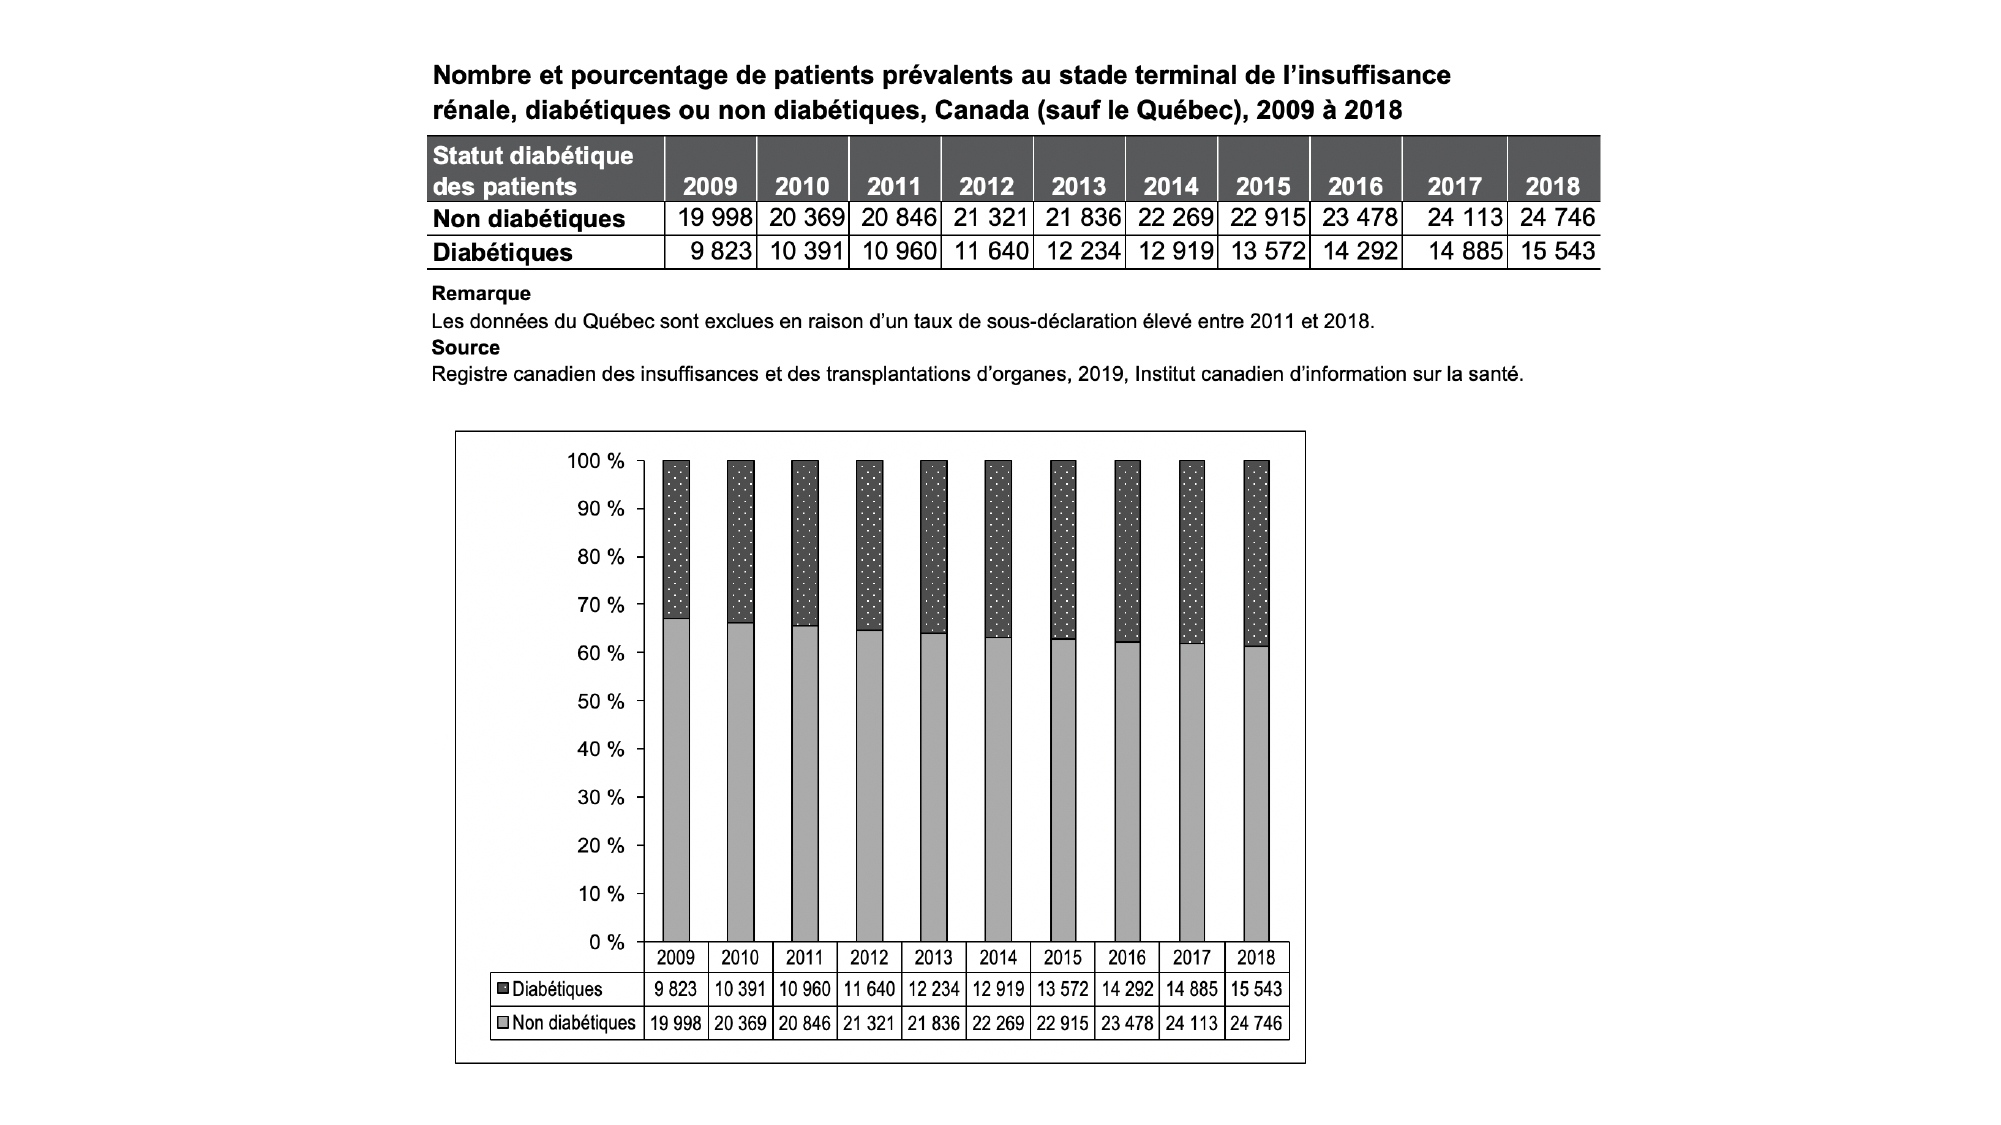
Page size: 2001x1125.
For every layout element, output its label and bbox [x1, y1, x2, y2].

picture [409, 44, 1641, 1125]
